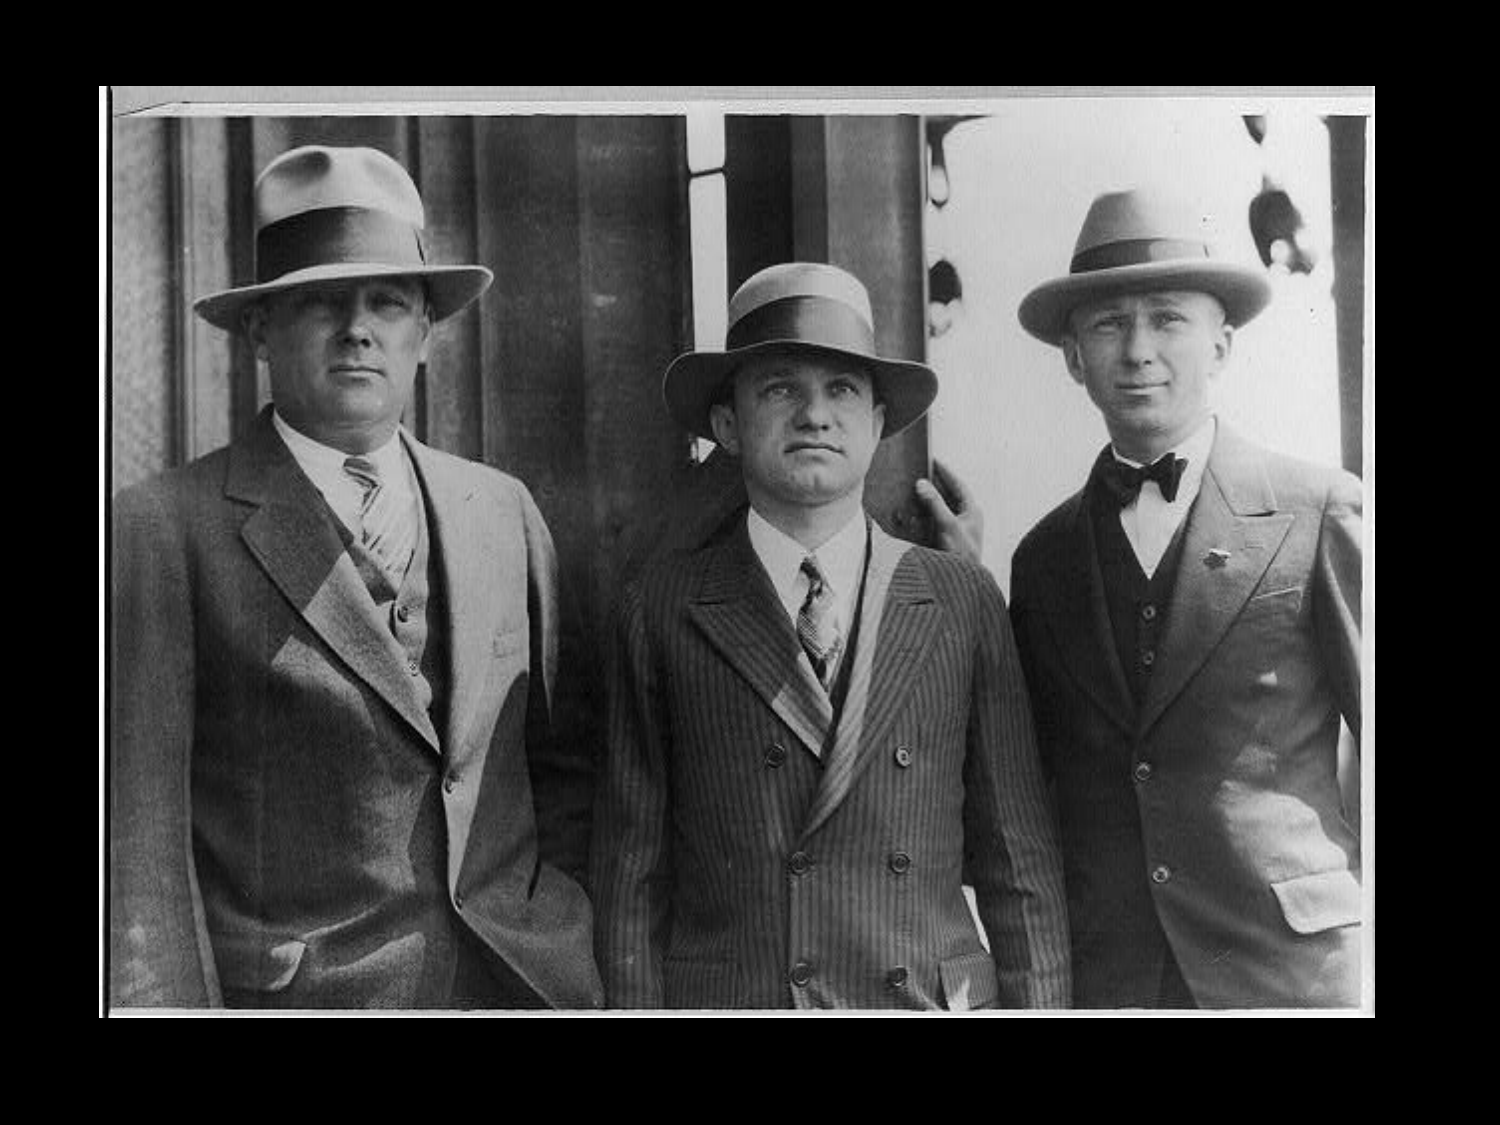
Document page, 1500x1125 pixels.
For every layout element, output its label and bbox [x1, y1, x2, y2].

picture [99, 86, 1376, 1018]
